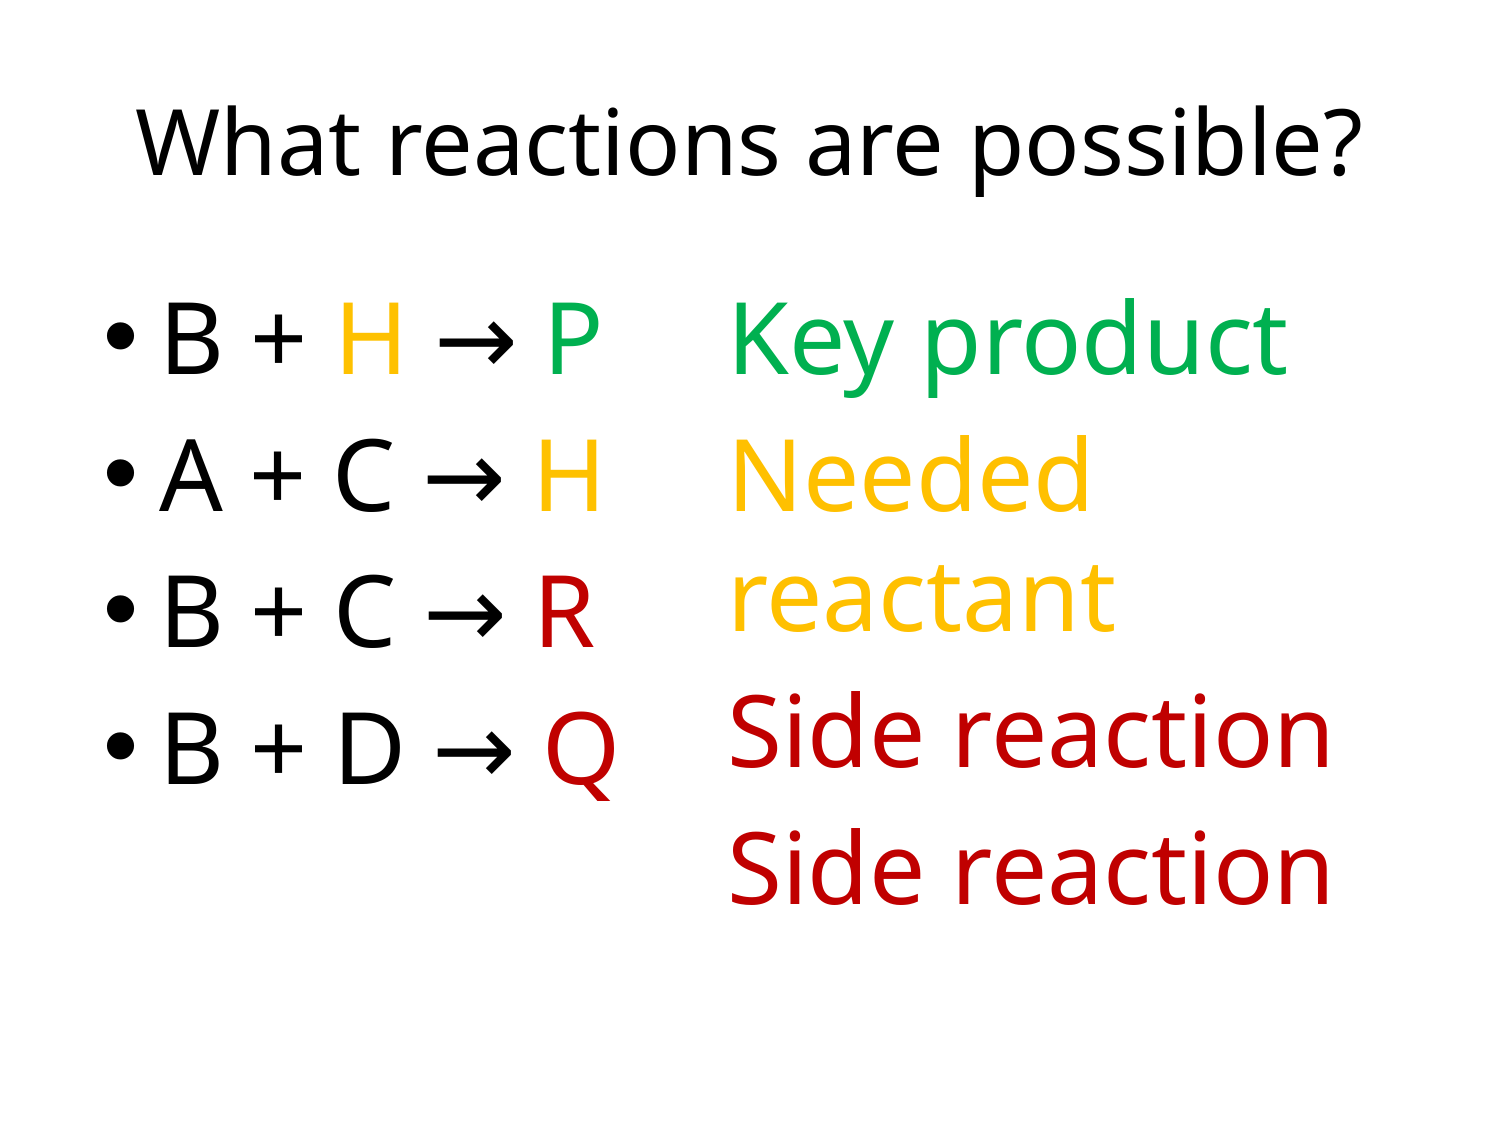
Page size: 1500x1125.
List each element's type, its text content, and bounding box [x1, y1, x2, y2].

list B + H → P A + C → H B + C → R B + D → Q [89, 267, 712, 1010]
text_box Key product Needed reactant Side reaction Side reaction [712, 266, 1500, 1010]
title What reactions are possible? [75, 45, 1425, 233]
